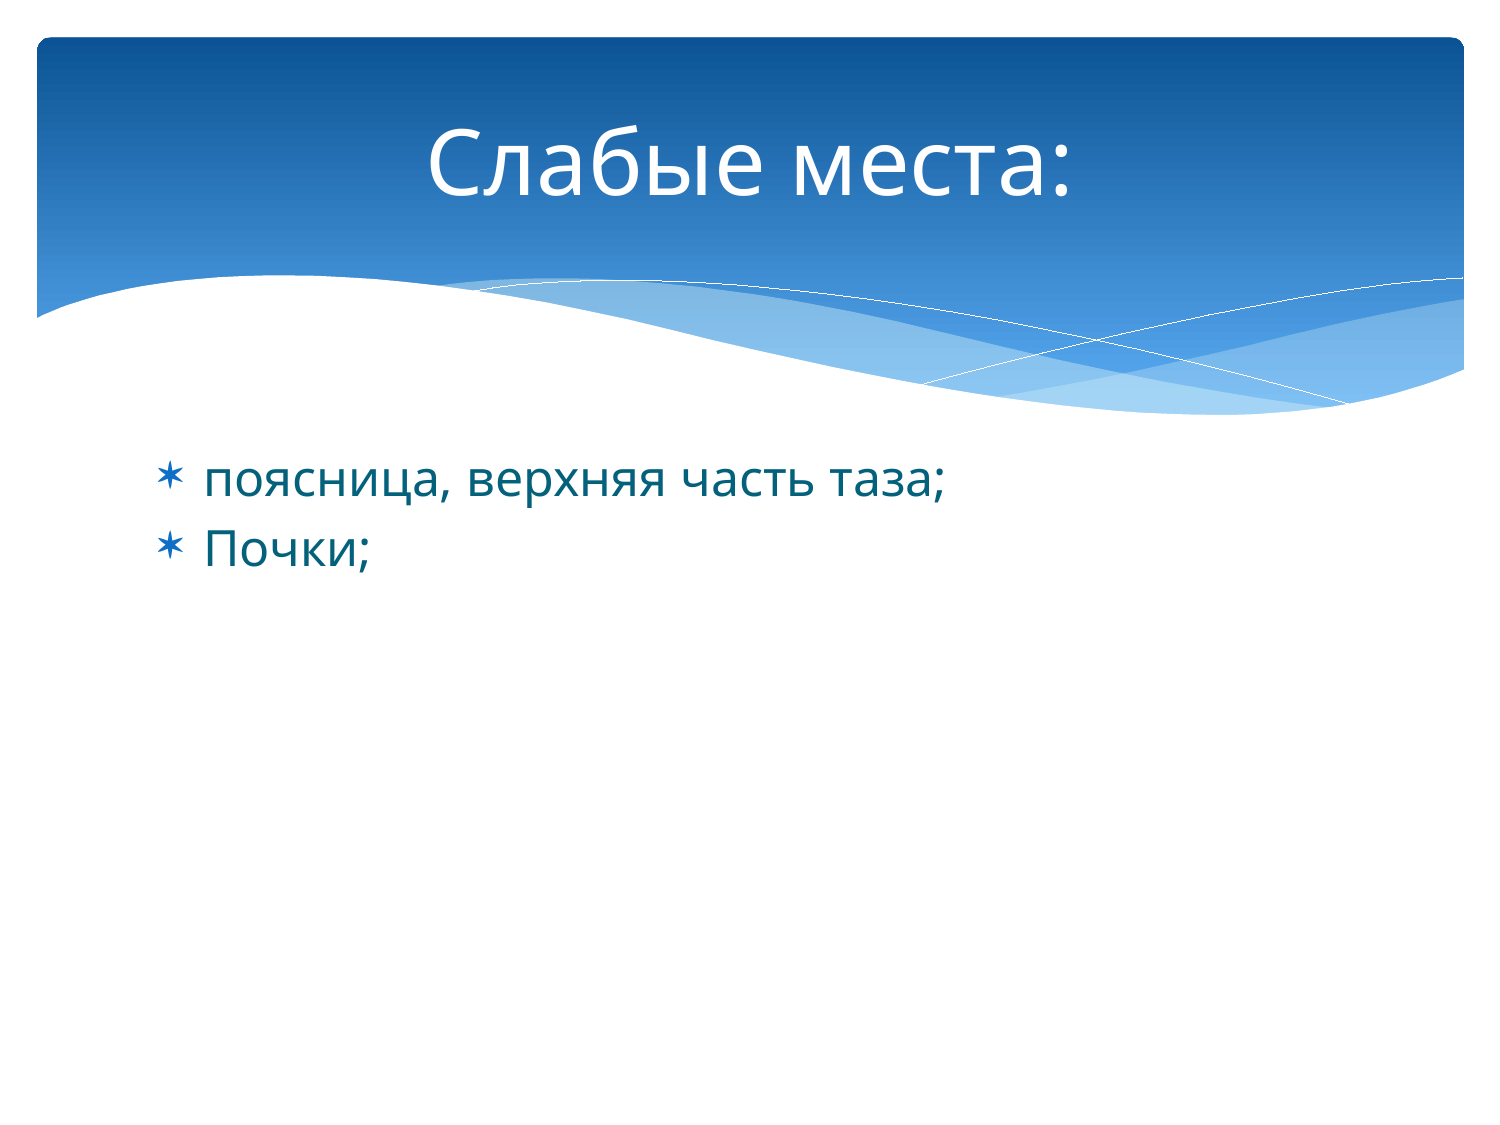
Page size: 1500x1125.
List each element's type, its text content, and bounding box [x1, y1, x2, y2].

title Слабые места: [75, 55, 1425, 261]
list поясница, верхняя часть таза; Почки; [143, 438, 1359, 1005]
